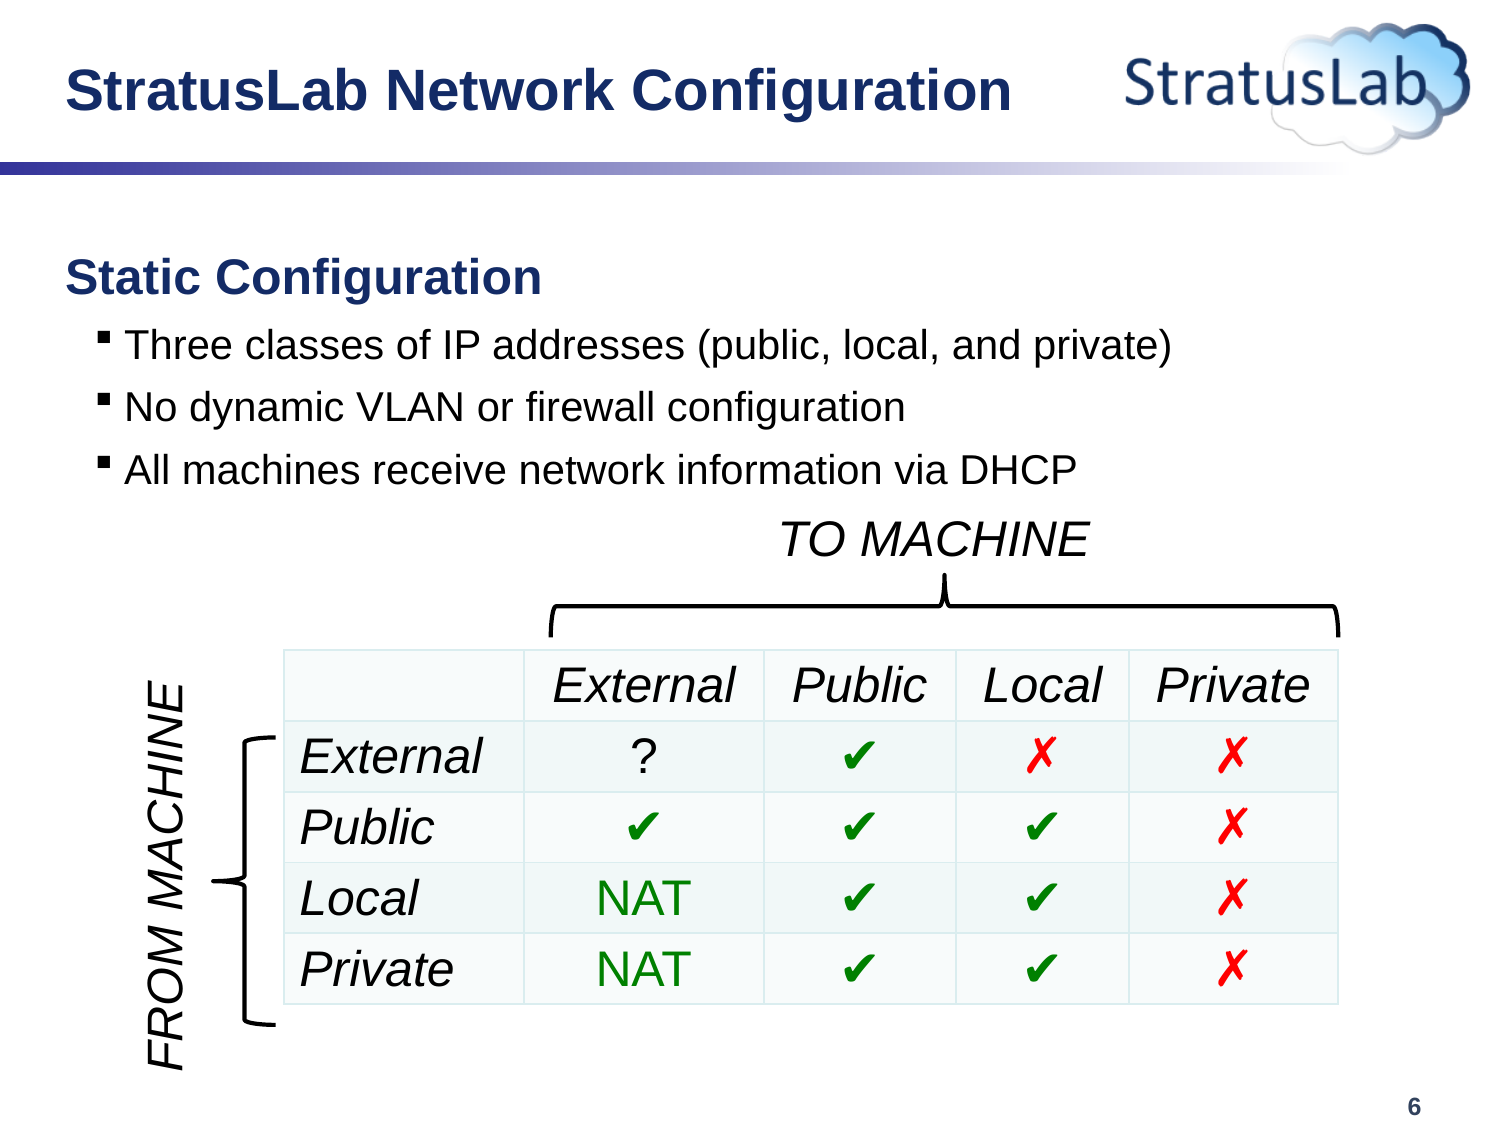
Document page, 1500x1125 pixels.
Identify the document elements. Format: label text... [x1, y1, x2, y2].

table_header External [525, 651, 763, 720]
text_box [213, 737, 276, 1025]
table_cell NAT [525, 863, 763, 932]
table_cell External [285, 722, 523, 791]
table_cell NAT [525, 934, 763, 1003]
table_cell ✗ [1130, 934, 1337, 1003]
table_cell ✔ [525, 793, 763, 862]
table_header Private [1130, 651, 1337, 720]
list Static Configuration Three classes of IP addresses (public, local, and private) No dynamic VLAN or firewall configuration All machines receive network information via DHCP [49, 237, 1451, 1076]
text_box [550, 574, 1339, 638]
table_cell ? [525, 722, 763, 791]
table_cell ✔ [765, 863, 955, 932]
table_header Local [957, 651, 1128, 720]
title StratusLab Network Configuration [49, 12, 1113, 163]
table_cell ✗ [957, 722, 1128, 791]
table_cell Local [285, 863, 523, 932]
text_box FROM MACHINE [124, 650, 200, 1088]
table_cell ✔ [765, 934, 955, 1003]
table_header [285, 651, 523, 720]
table_cell ✔ [957, 863, 1128, 932]
table_cell Public [285, 793, 523, 862]
text_box TO MACHINE [762, 499, 1112, 574]
table_cell ✔ [957, 793, 1128, 862]
table_cell ✗ [1130, 722, 1337, 791]
table_cell Private [285, 934, 523, 1003]
picture [1113, 19, 1478, 162]
table_cell ✔ [765, 722, 955, 791]
table_cell ✔ [957, 934, 1128, 1003]
table_cell ✗ [1130, 793, 1337, 862]
table_cell ✔ [765, 793, 955, 862]
table_cell ✗ [1130, 863, 1337, 932]
table_header Public [765, 651, 955, 720]
